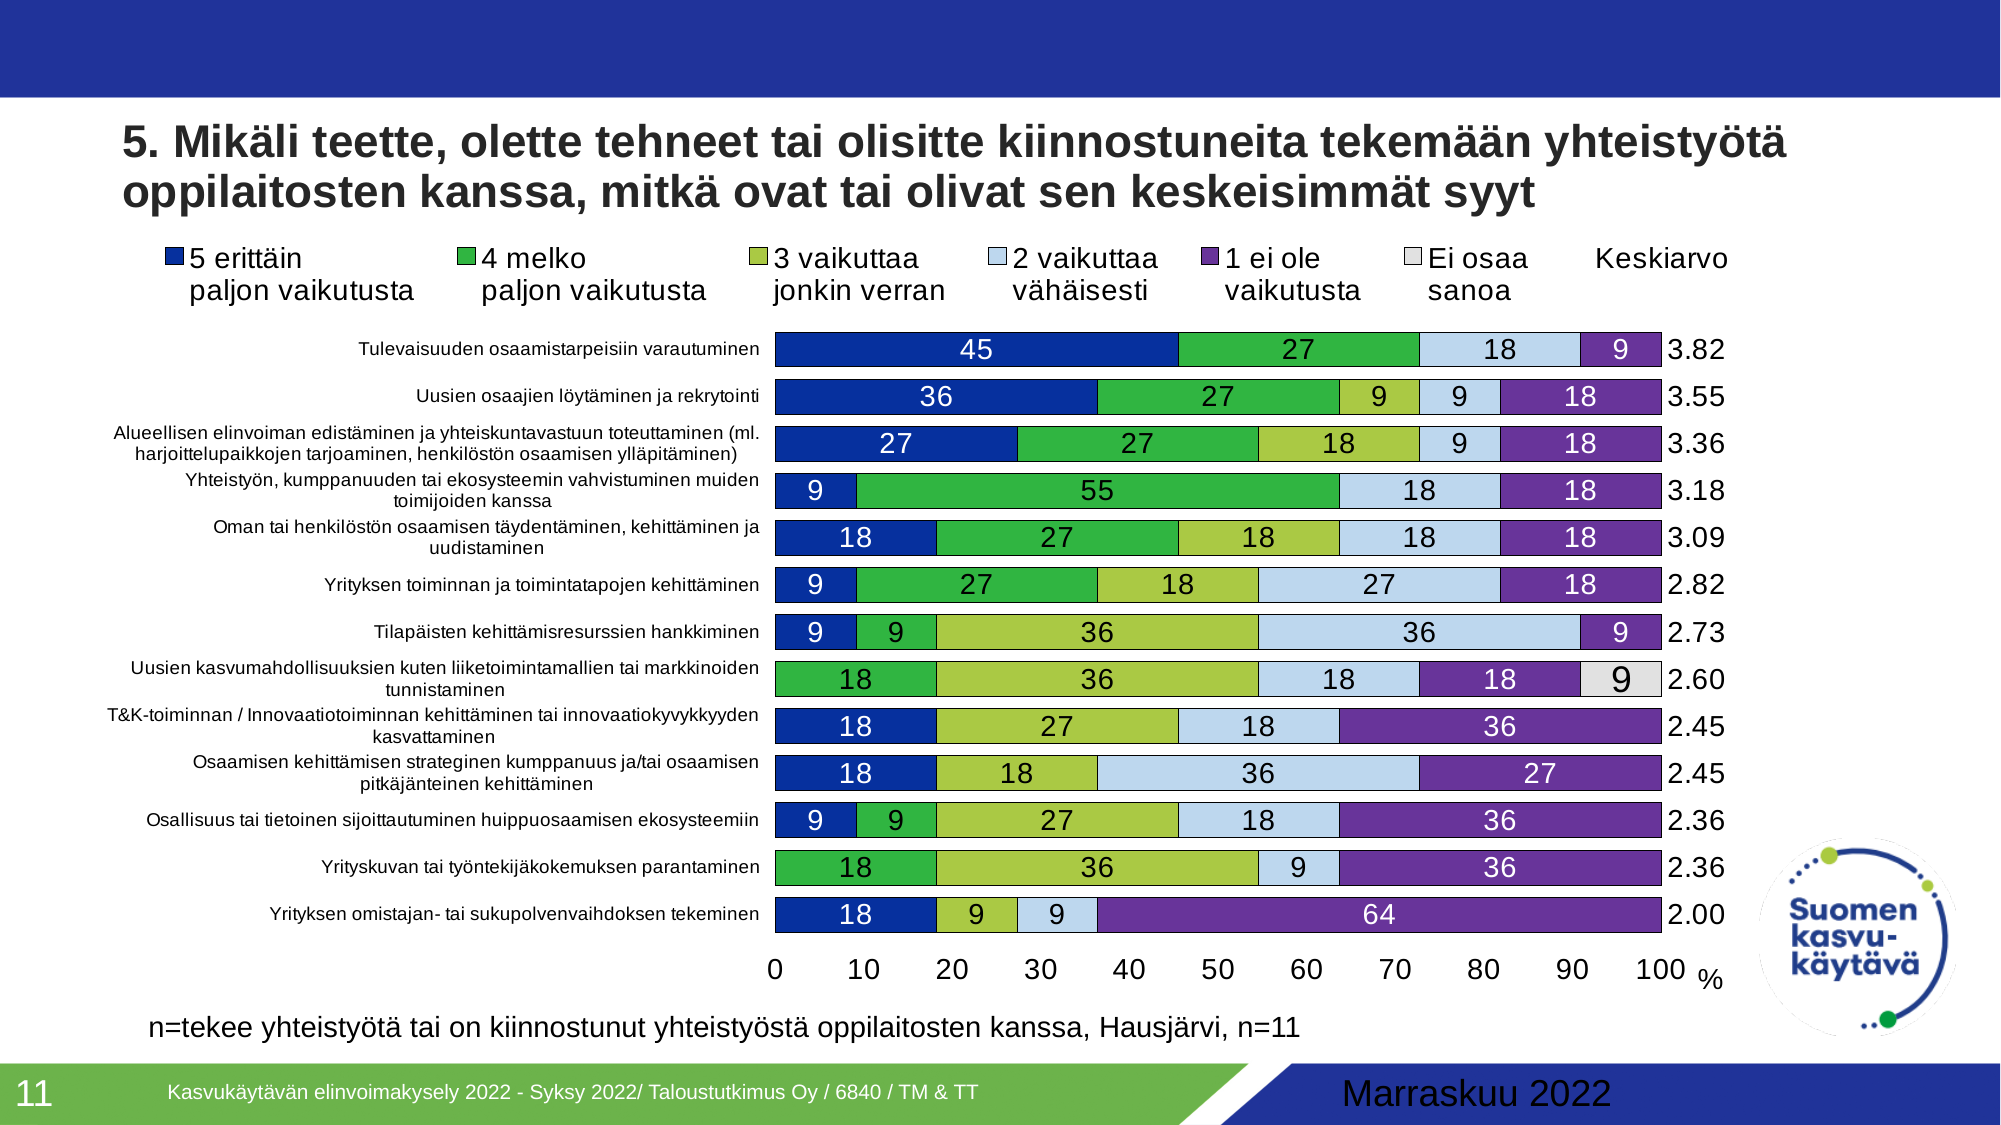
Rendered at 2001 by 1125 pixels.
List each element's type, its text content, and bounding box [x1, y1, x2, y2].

slide_number 11 [0, 1061, 97, 1125]
title 5. Mikäli teette, olette tehneet tai olisitte kiinnostuneita tekemään yhteistyötä oppilaitosten kanssa, mitkä ovat tai olivat sen keskeisimmät syyt [107, 116, 1865, 219]
slide_number Marraskuu 2022 [1327, 1061, 1727, 1107]
chart [107, 218, 1776, 1005]
picture [0, 0, 2001, 1125]
footer Kasvukäytävän elinvoimakysely 2022 - Syksy 2022/ Taloustutkimus Oy / 6840 / TM & TT [97, 1061, 1147, 1122]
text_box n=tekee yhteistyötä tai on kiinnostunut yhteistyöstä oppilaitosten kanssa, Hausjärvi, n=11 [133, 1004, 1918, 1054]
